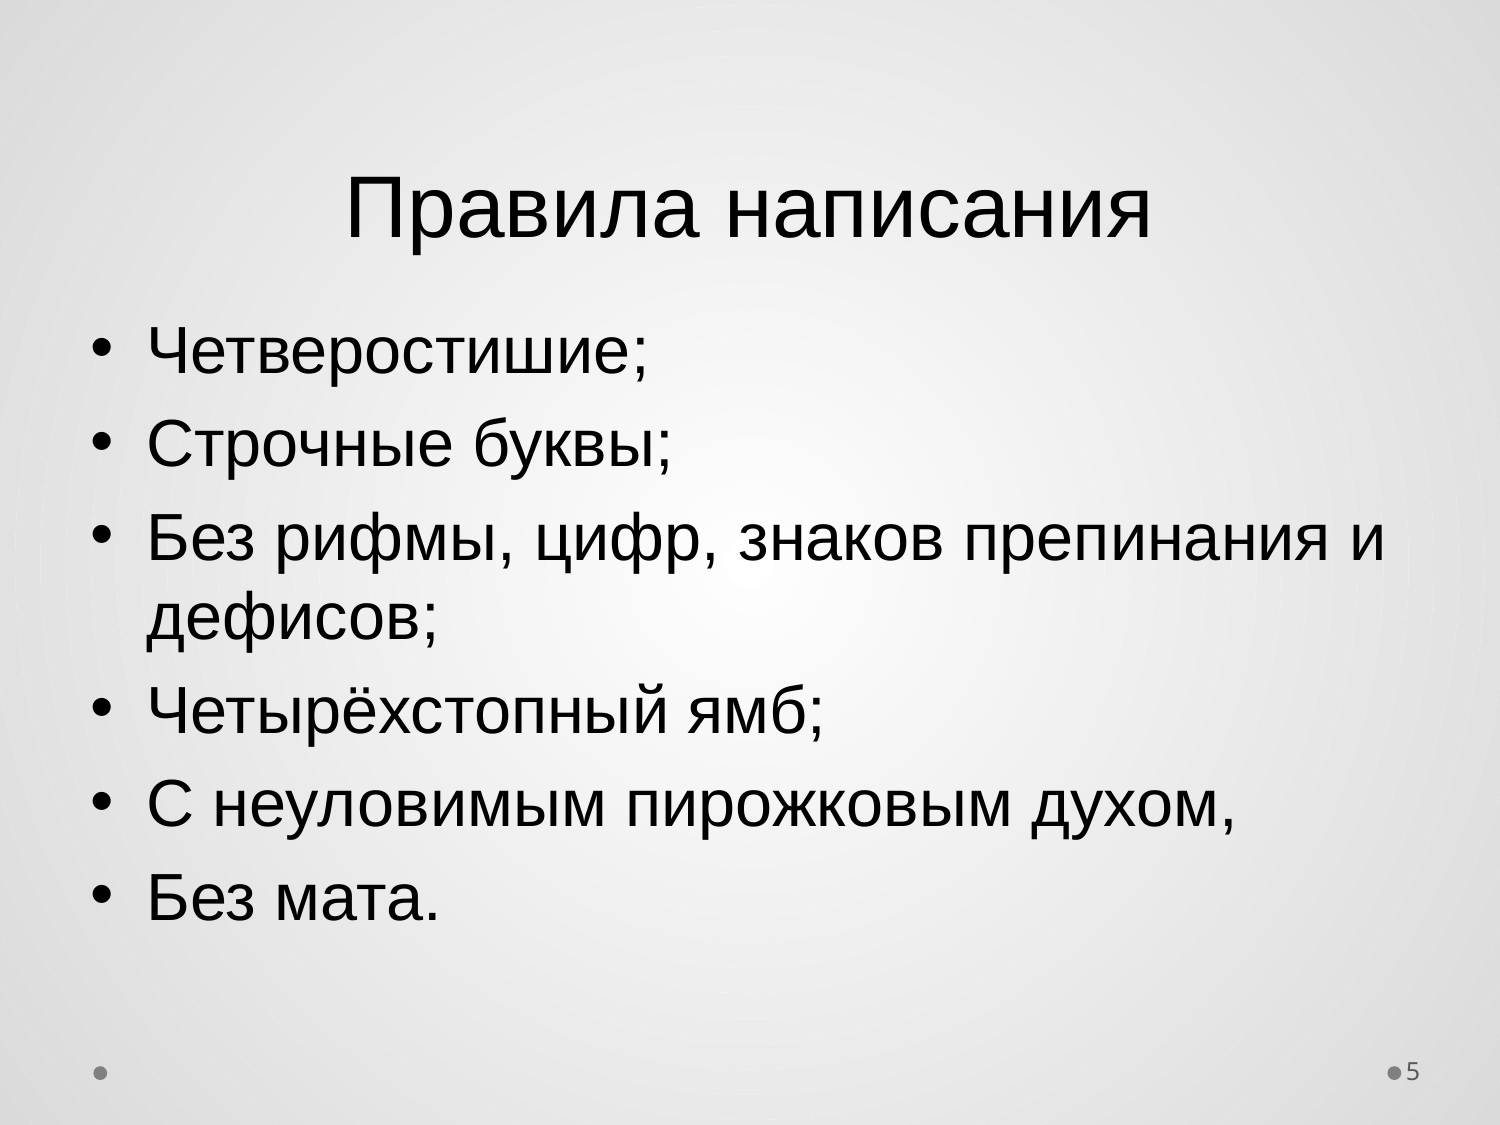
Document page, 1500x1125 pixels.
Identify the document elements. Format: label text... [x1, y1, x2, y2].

title Правила написания [75, 0, 1425, 263]
slide_number 5 [1401, 1042, 1494, 1103]
list Четверостишие; Строчные буквы; Без рифмы, цифр, знаков препинания и дефисов; Четырёхстопный ямб; С неуловимым пирожковым духом, Без мата. [75, 299, 1425, 1043]
